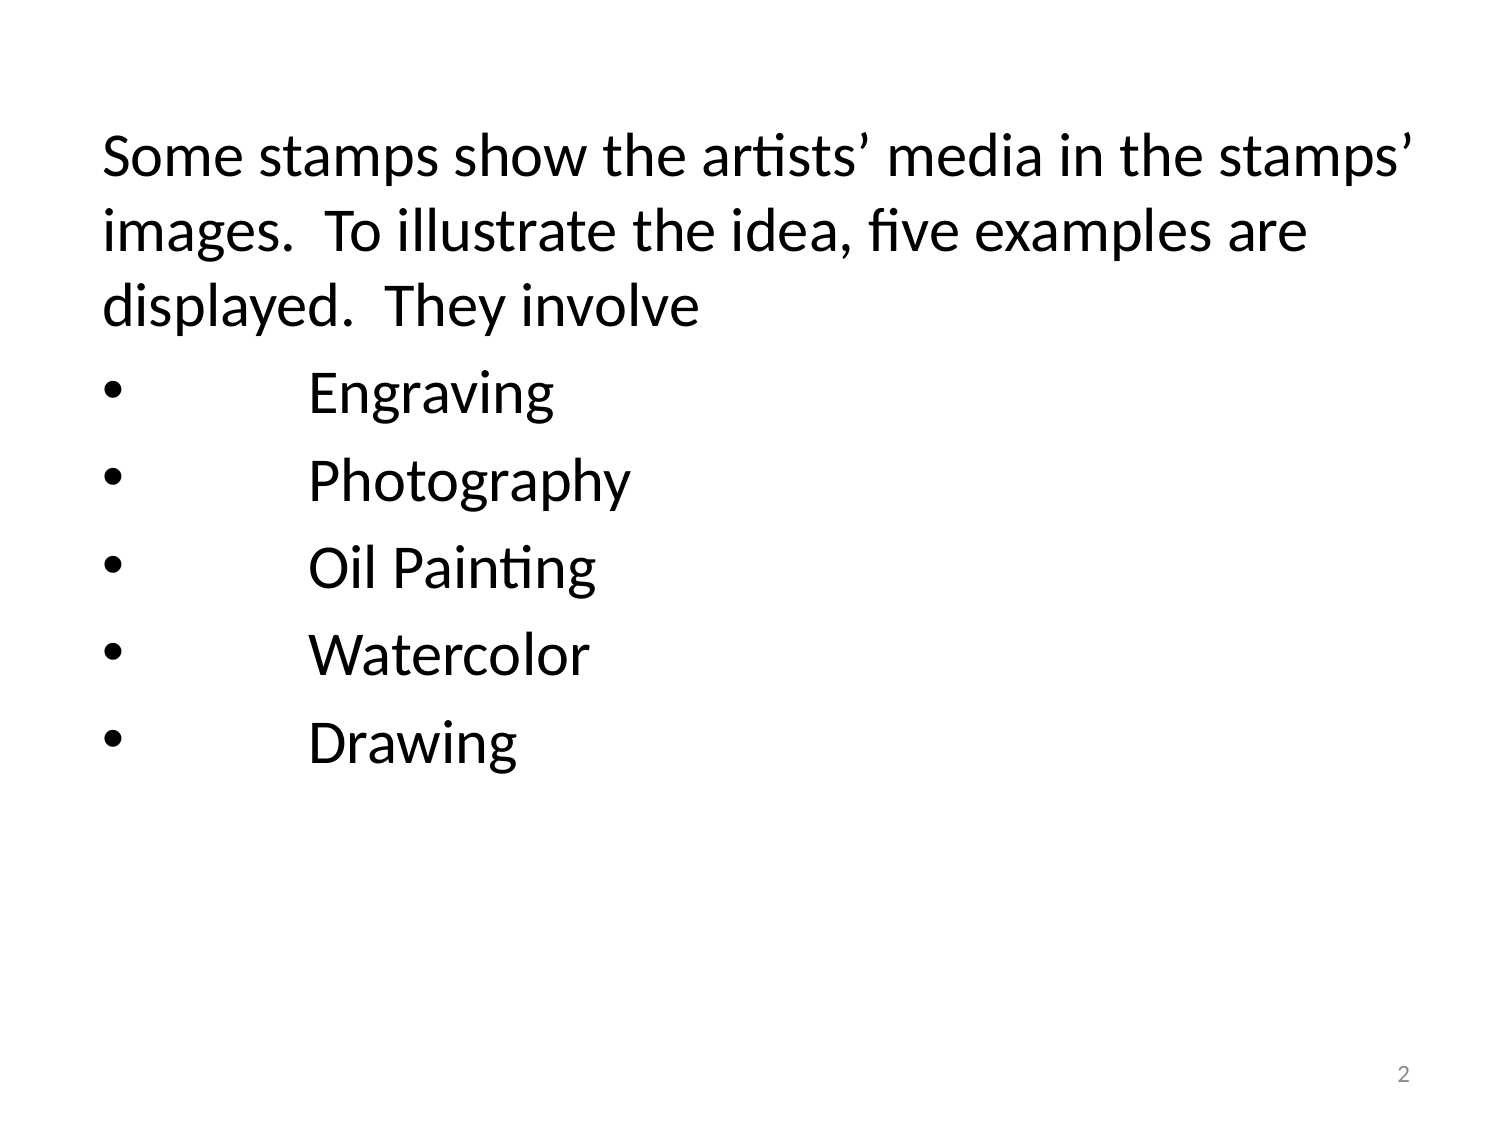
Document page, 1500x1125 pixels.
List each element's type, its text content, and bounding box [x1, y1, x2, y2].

slide_number 2 [1074, 1042, 1425, 1103]
list Some stamps show the artists’ media in the stamps’ images. To illustrate the idea, five examples are displayed. They involve Engraving Photography Oil Painting Watercolor Drawing [87, 106, 1450, 812]
